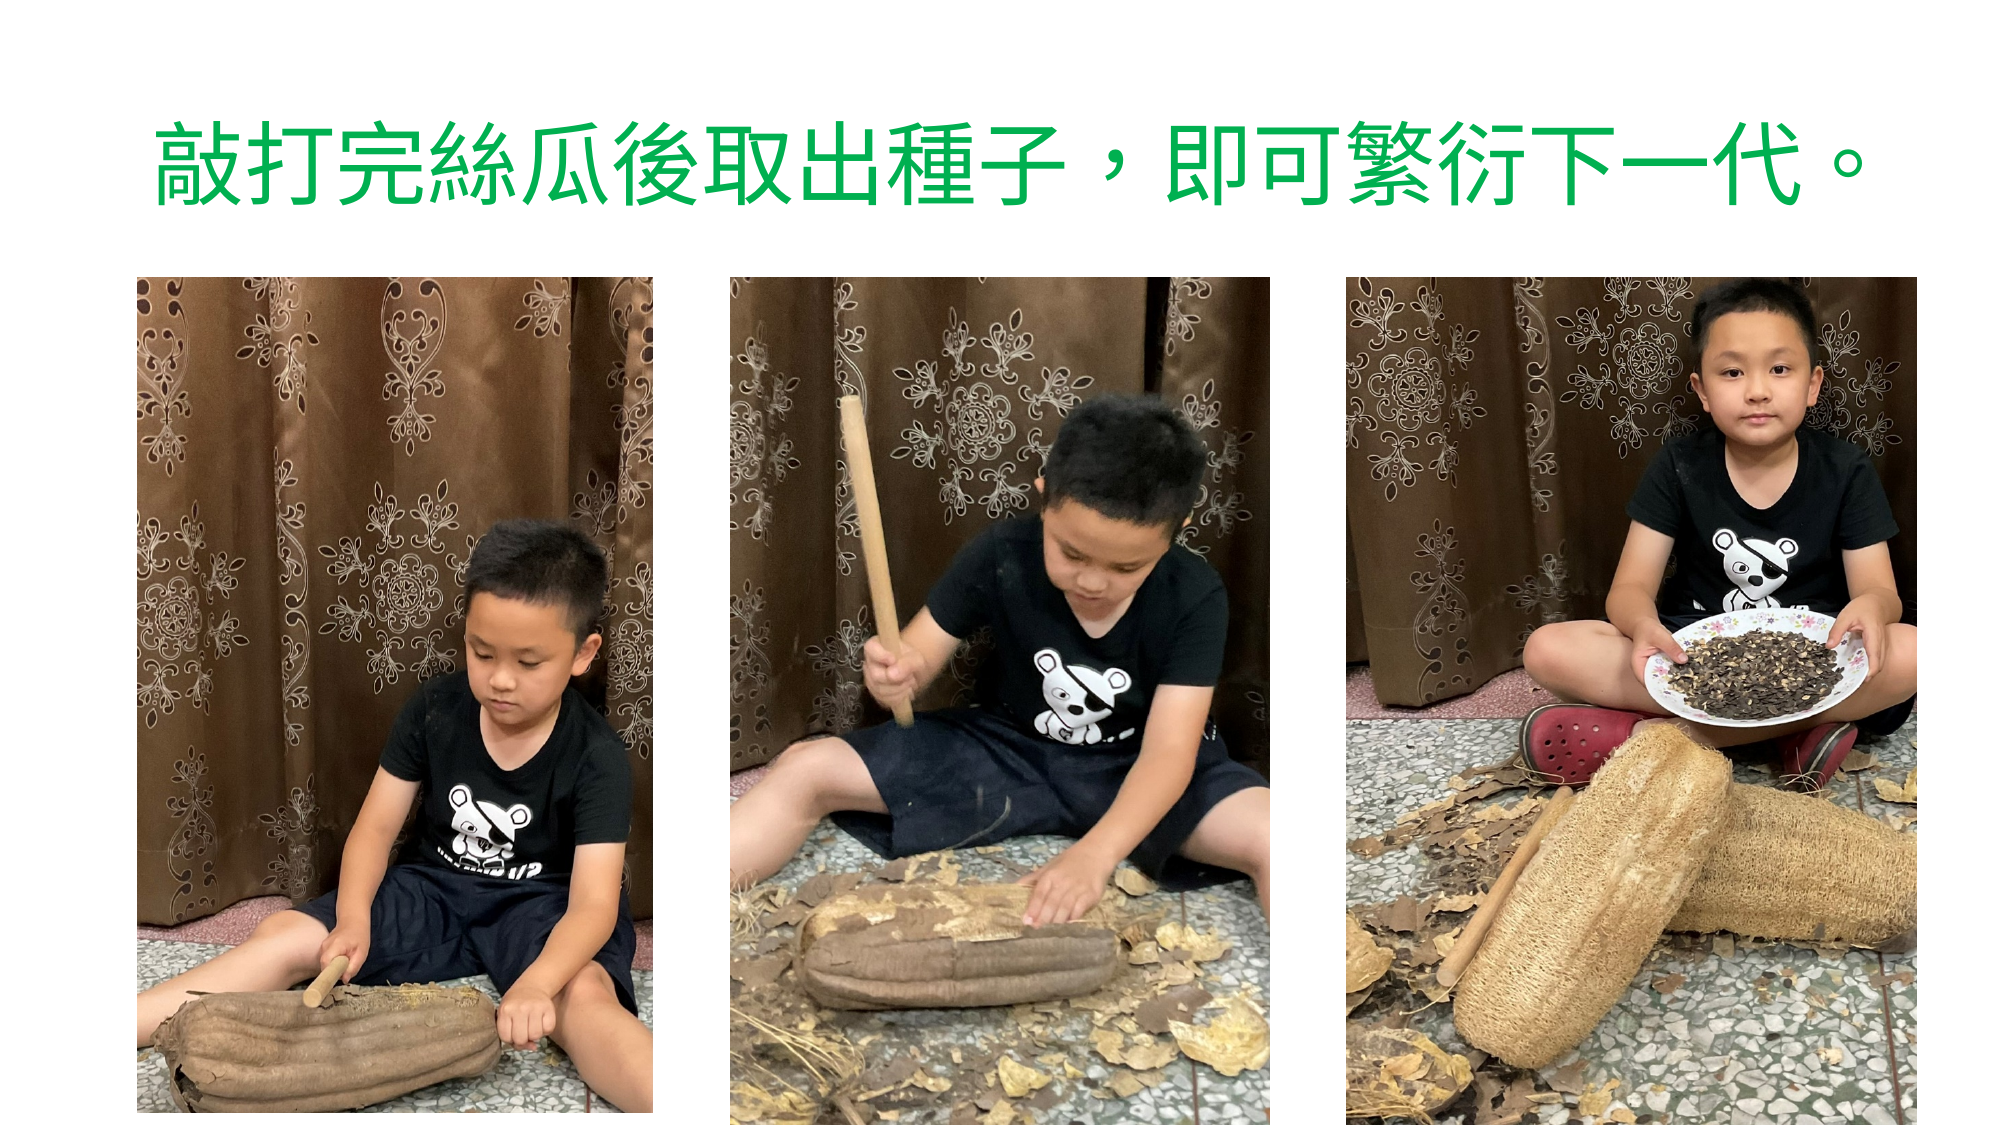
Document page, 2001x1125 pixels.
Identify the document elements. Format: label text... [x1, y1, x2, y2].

title 敲打完絲瓜後取出種子，即可繁衍下一代。 [137, 59, 1863, 278]
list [137, 277, 653, 1113]
picture [730, 277, 1270, 1125]
picture [1346, 277, 1917, 1125]
